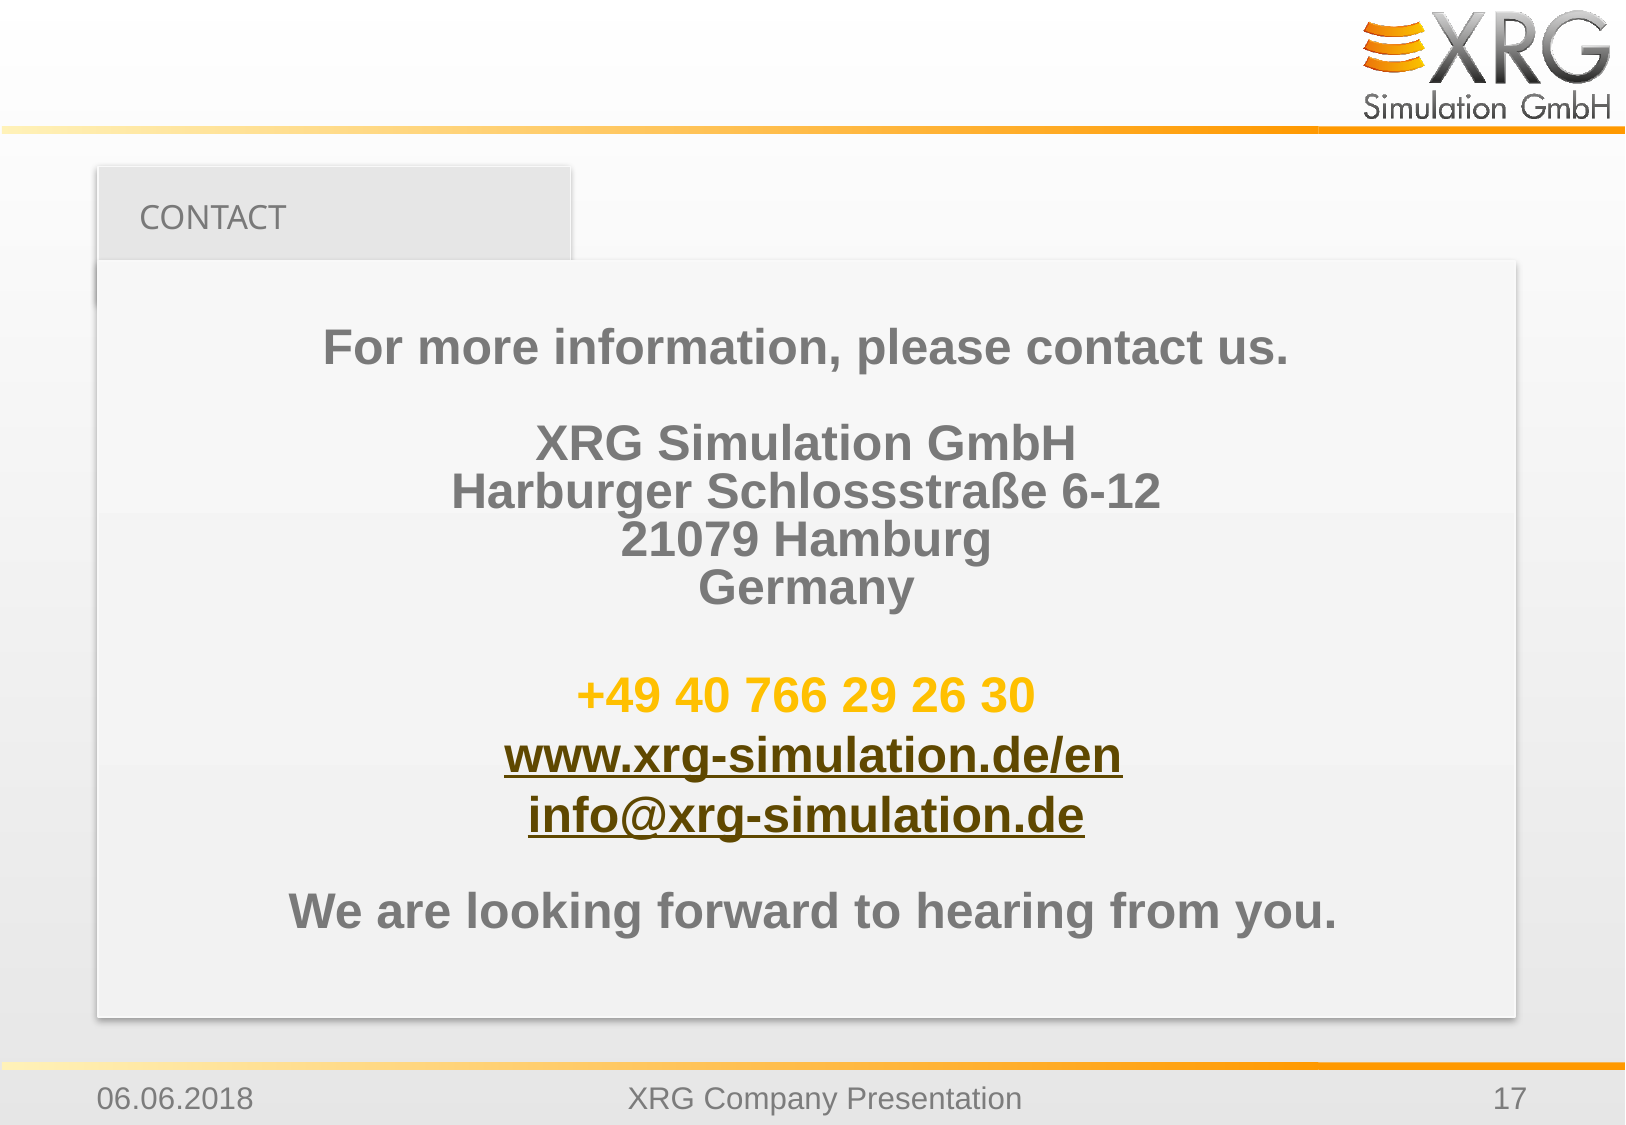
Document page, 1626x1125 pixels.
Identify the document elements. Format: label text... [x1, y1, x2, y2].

text_box For more information, please contact us. XRG Simulation GmbH Harburger Schlossstraße 6-12 21079 Hamburg Germany +49 40 766 29 26 30 www.xrg-simulation.de/en info@xrg-simulation.de We are looking forward to hearing from you. [162, 319, 1451, 946]
text_box [97, 166, 571, 260]
text_box [97, 260, 1516, 1018]
picture [1363, 10, 1610, 119]
footer XRG Company Presentation [466, 1069, 1164, 1125]
text_box CONTACT [124, 188, 544, 244]
slide_number 17 [1164, 1069, 1544, 1125]
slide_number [80, 1069, 461, 1125]
